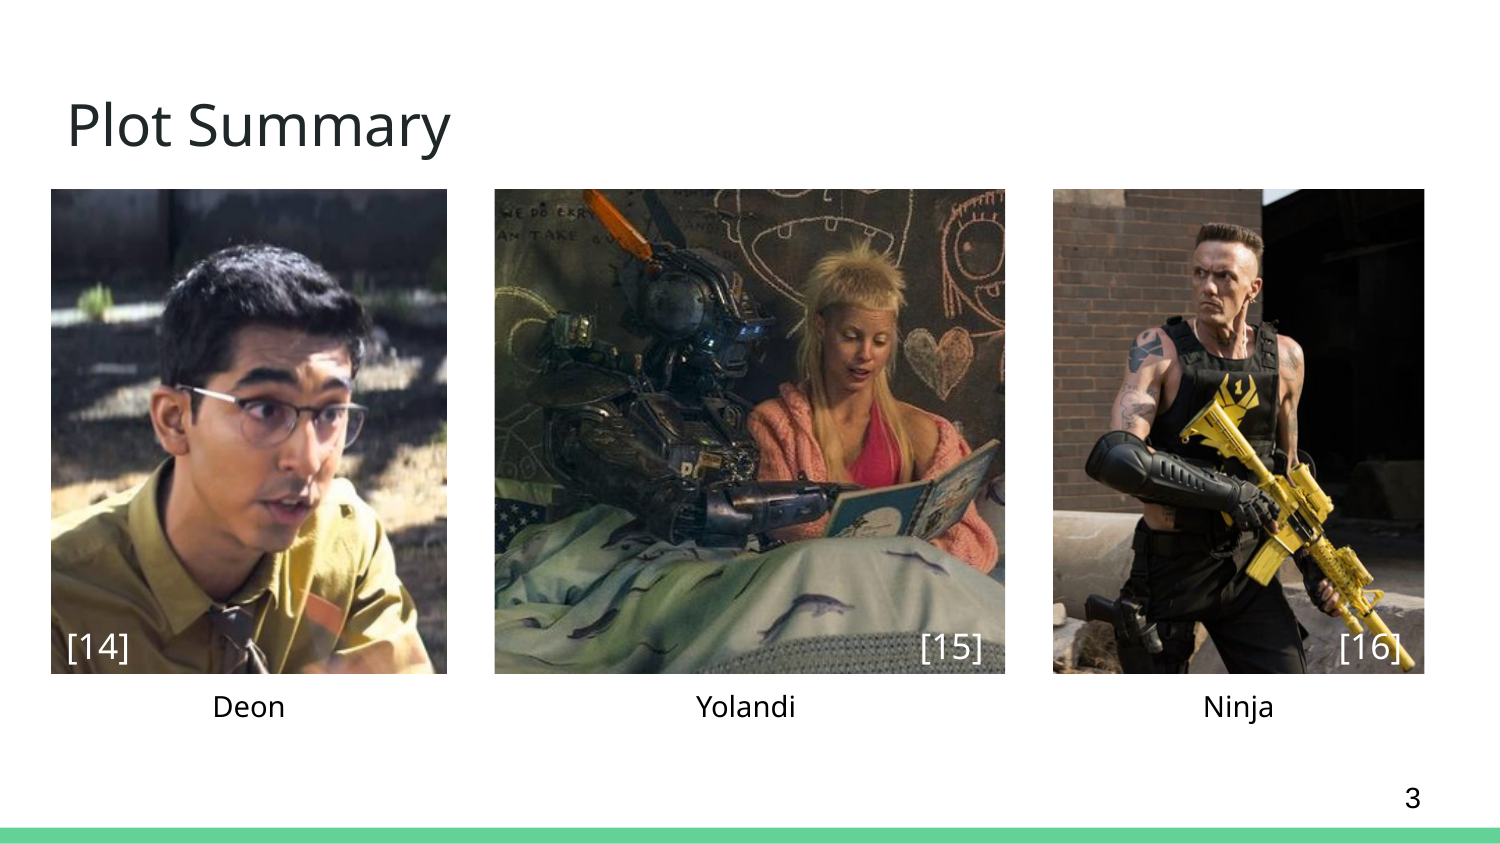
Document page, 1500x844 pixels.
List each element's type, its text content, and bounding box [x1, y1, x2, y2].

picture [1052, 188, 1425, 674]
picture [50, 188, 448, 674]
slide_number 3 [1389, 764, 1480, 830]
picture [494, 188, 1006, 674]
title Plot Summary [51, 72, 1449, 167]
text_box Yolandi [499, 683, 1001, 733]
text_box Deon [51, 682, 447, 733]
text_box Ninja [1053, 681, 1425, 733]
